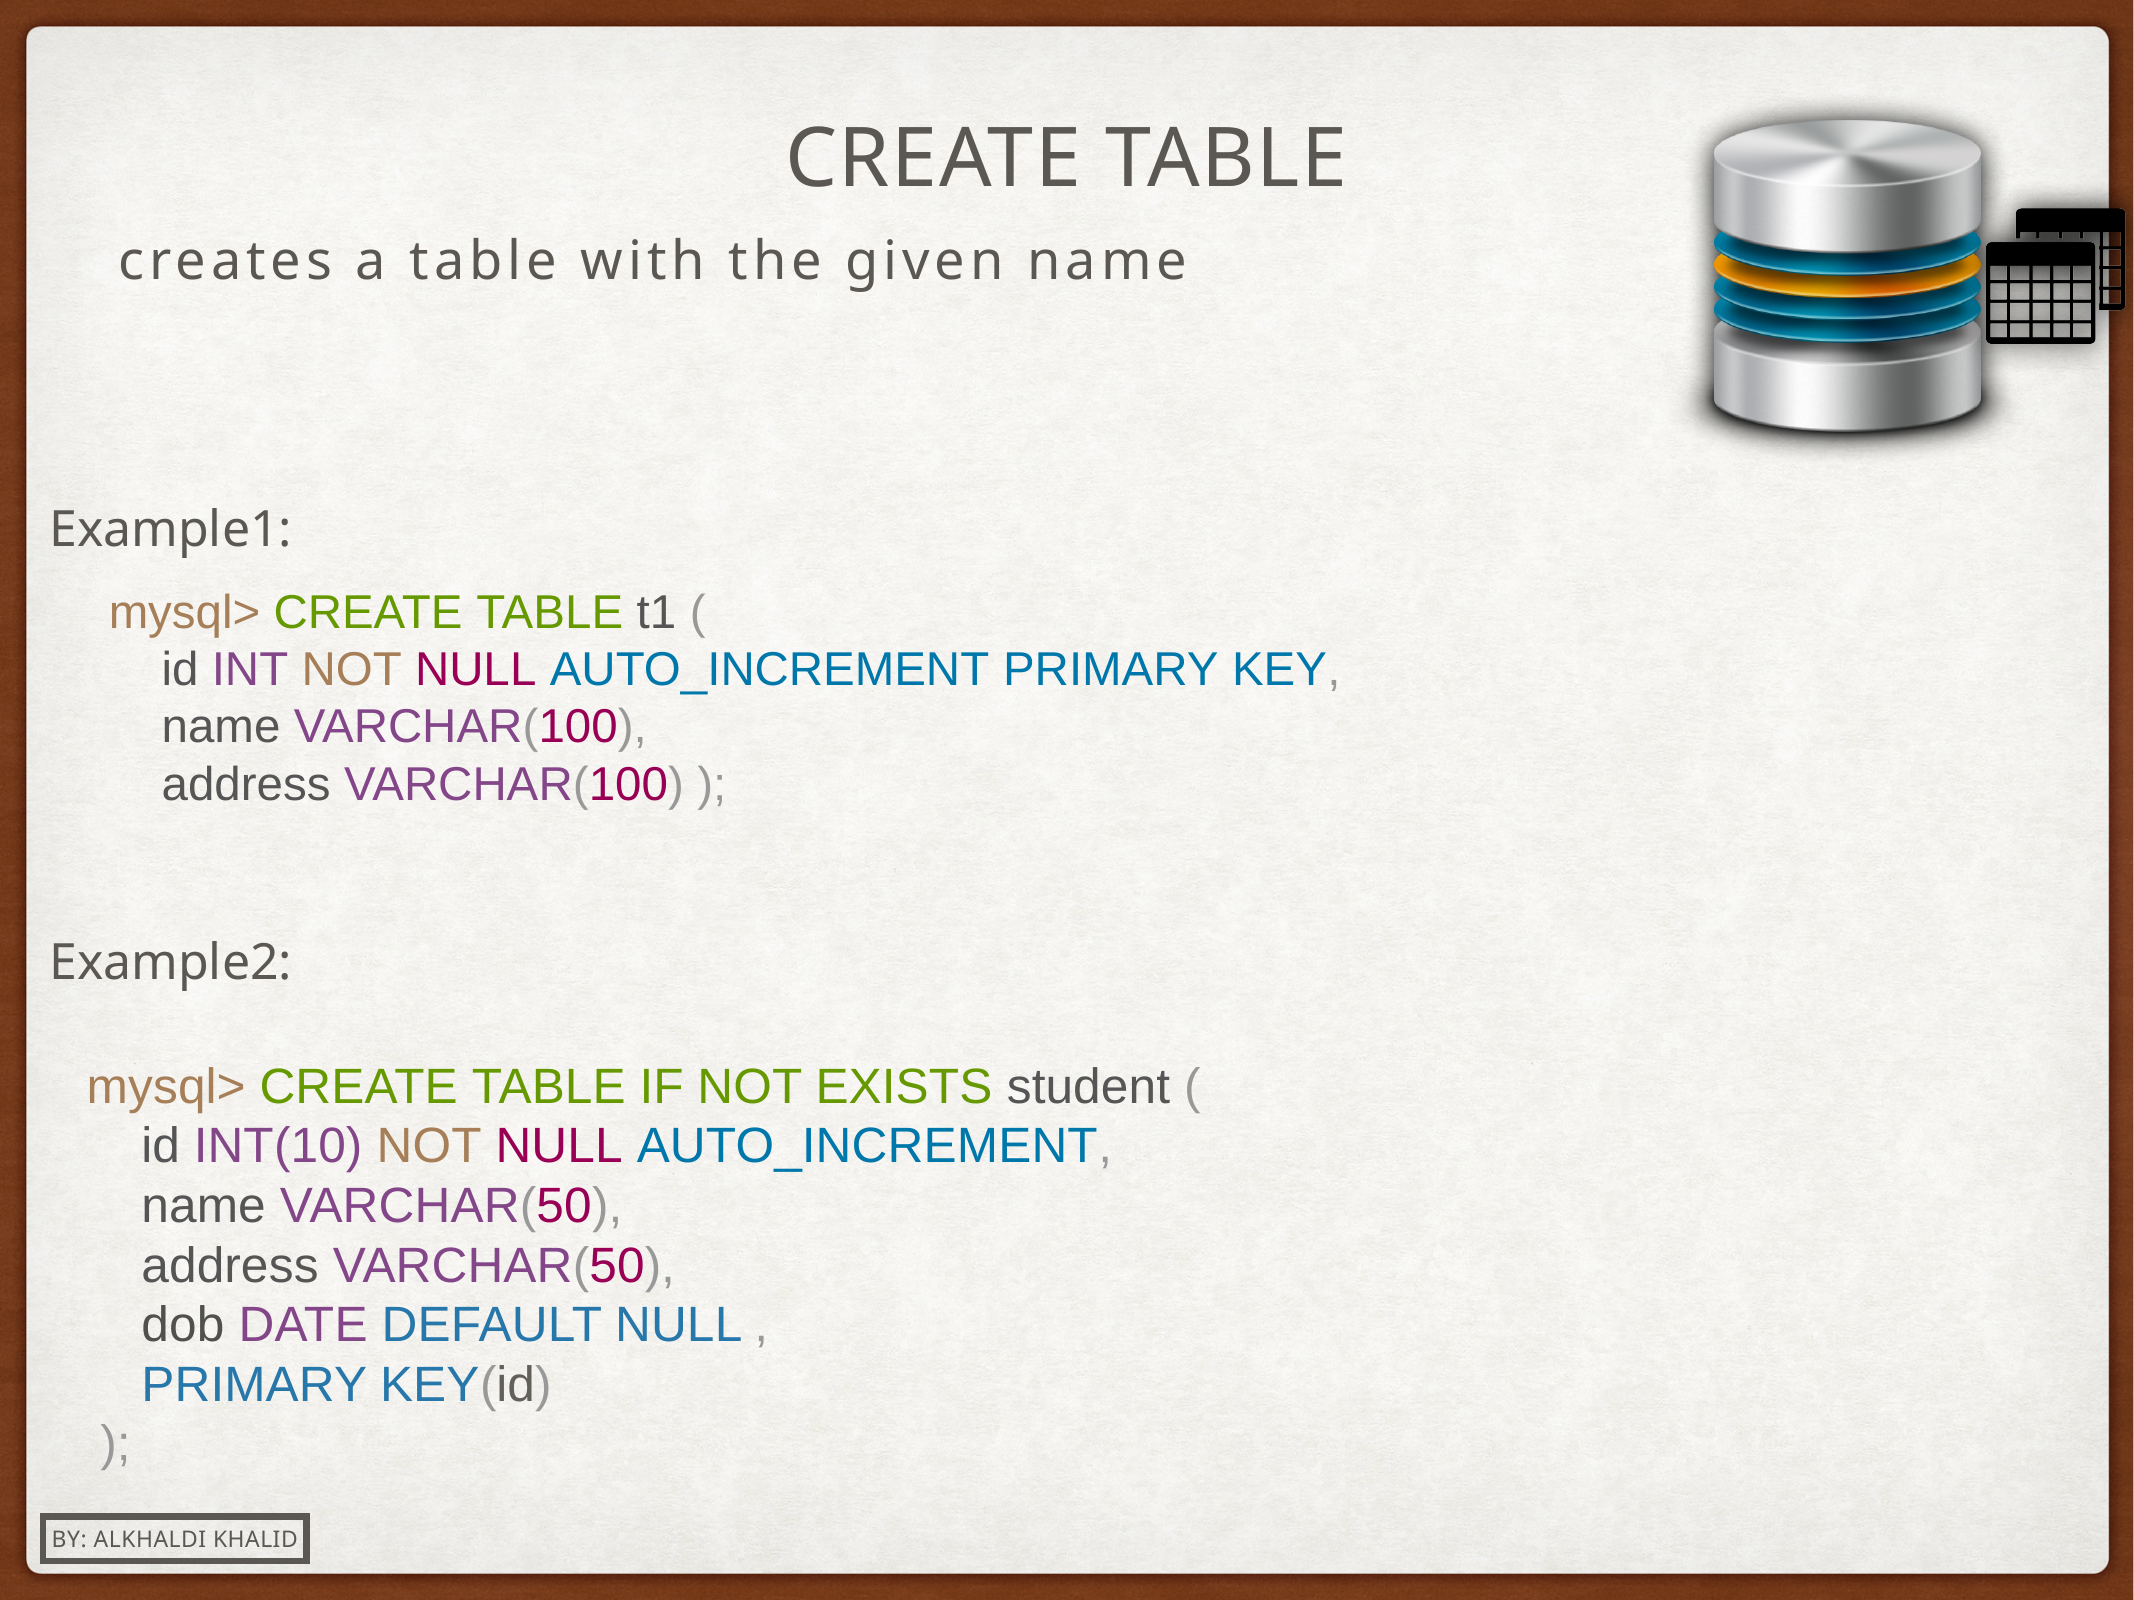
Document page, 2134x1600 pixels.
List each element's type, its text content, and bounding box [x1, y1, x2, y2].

list creates a table with the given name [109, 220, 1645, 306]
text_box mysql> CREATE TABLE IF NOT EXISTS student ( id INT(10) NOT NULL AUTO_INCREMENT, name VARCHAR(50), address VARCHAR(50), dob DATE DEFAULT NULL , PRIMARY KEY(id) ); [78, 1045, 2134, 1480]
text_box Example1: [41, 488, 301, 566]
picture [0, 0, 2134, 1600]
text_box mysql> CREATE TABLE t1 ( id INT NOT NULL AUTO_INCREMENT PRIMARY KEY, name VARCHAR(100), address VARCHAR(100) ); [100, 572, 1756, 818]
title Create table [109, 95, 1648, 220]
text_box By: Alkhaldi Khalid [43, 1516, 307, 1561]
text_box Example2: [41, 921, 301, 998]
